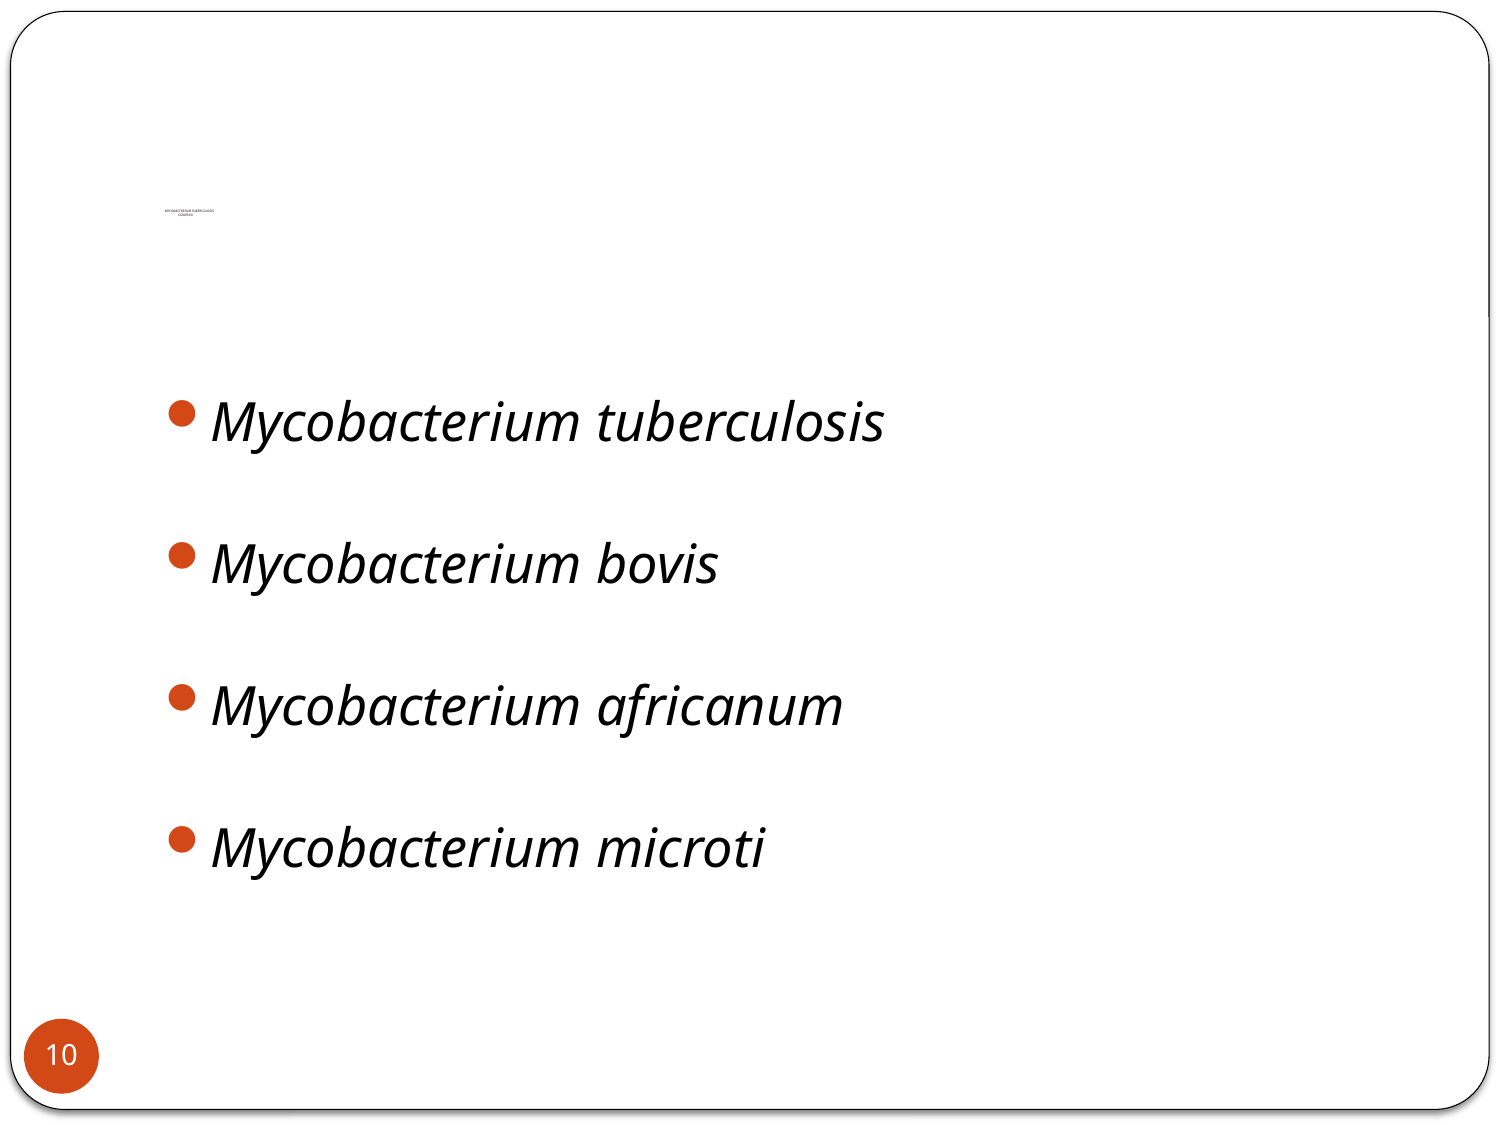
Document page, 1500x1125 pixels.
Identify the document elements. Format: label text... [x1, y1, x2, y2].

title MYCOBACTERIUM TUBERCULOSIS COMPLEX [150, 37, 1425, 233]
slide_number 10 [23, 1018, 99, 1094]
list Mycobacterium tuberculosis Mycobacterium bovis Mycobacterium africanum Mycobacterium microti [150, 237, 1425, 988]
